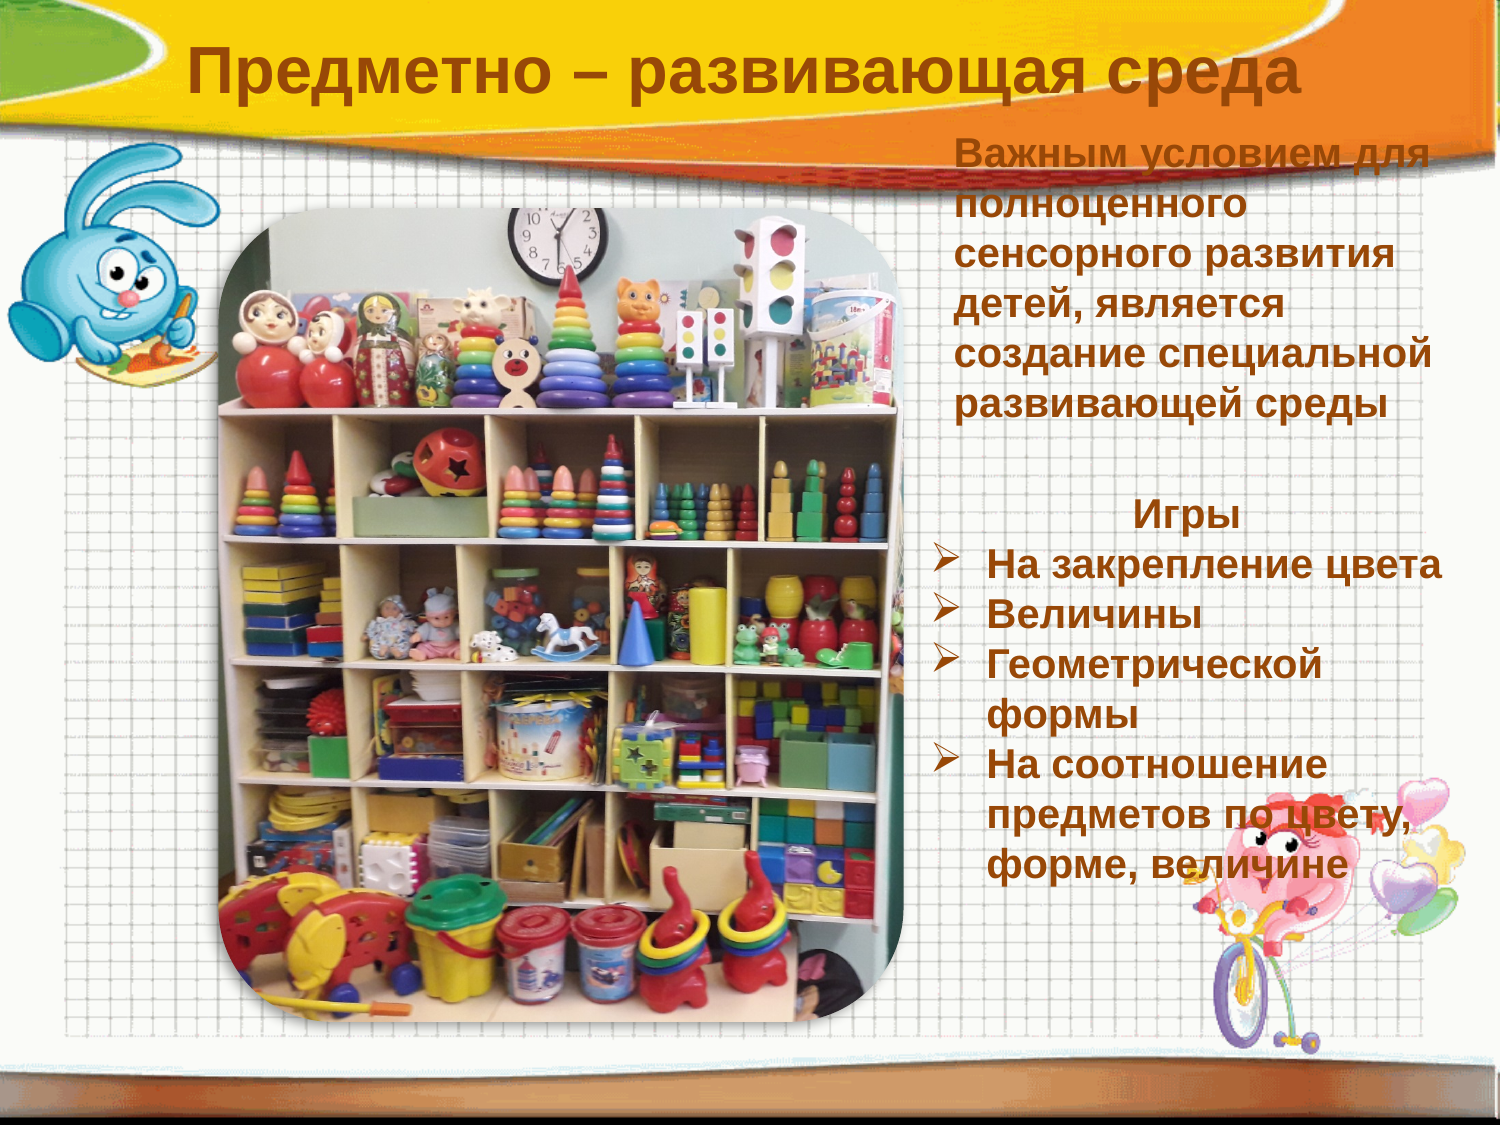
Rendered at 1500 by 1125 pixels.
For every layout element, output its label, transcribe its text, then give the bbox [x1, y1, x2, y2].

picture [0, 0, 1500, 1125]
text_box Игры На закрепление цвета Величины Геометрической формы На соотношение предметов по цвету, форме, величине [915, 479, 1459, 945]
text_box Важным условием для полноценного сенсорного развития детей, является создание специальной развивающей среды [938, 118, 1459, 434]
text_box Предметно – развивающая среда [29, 19, 1459, 115]
